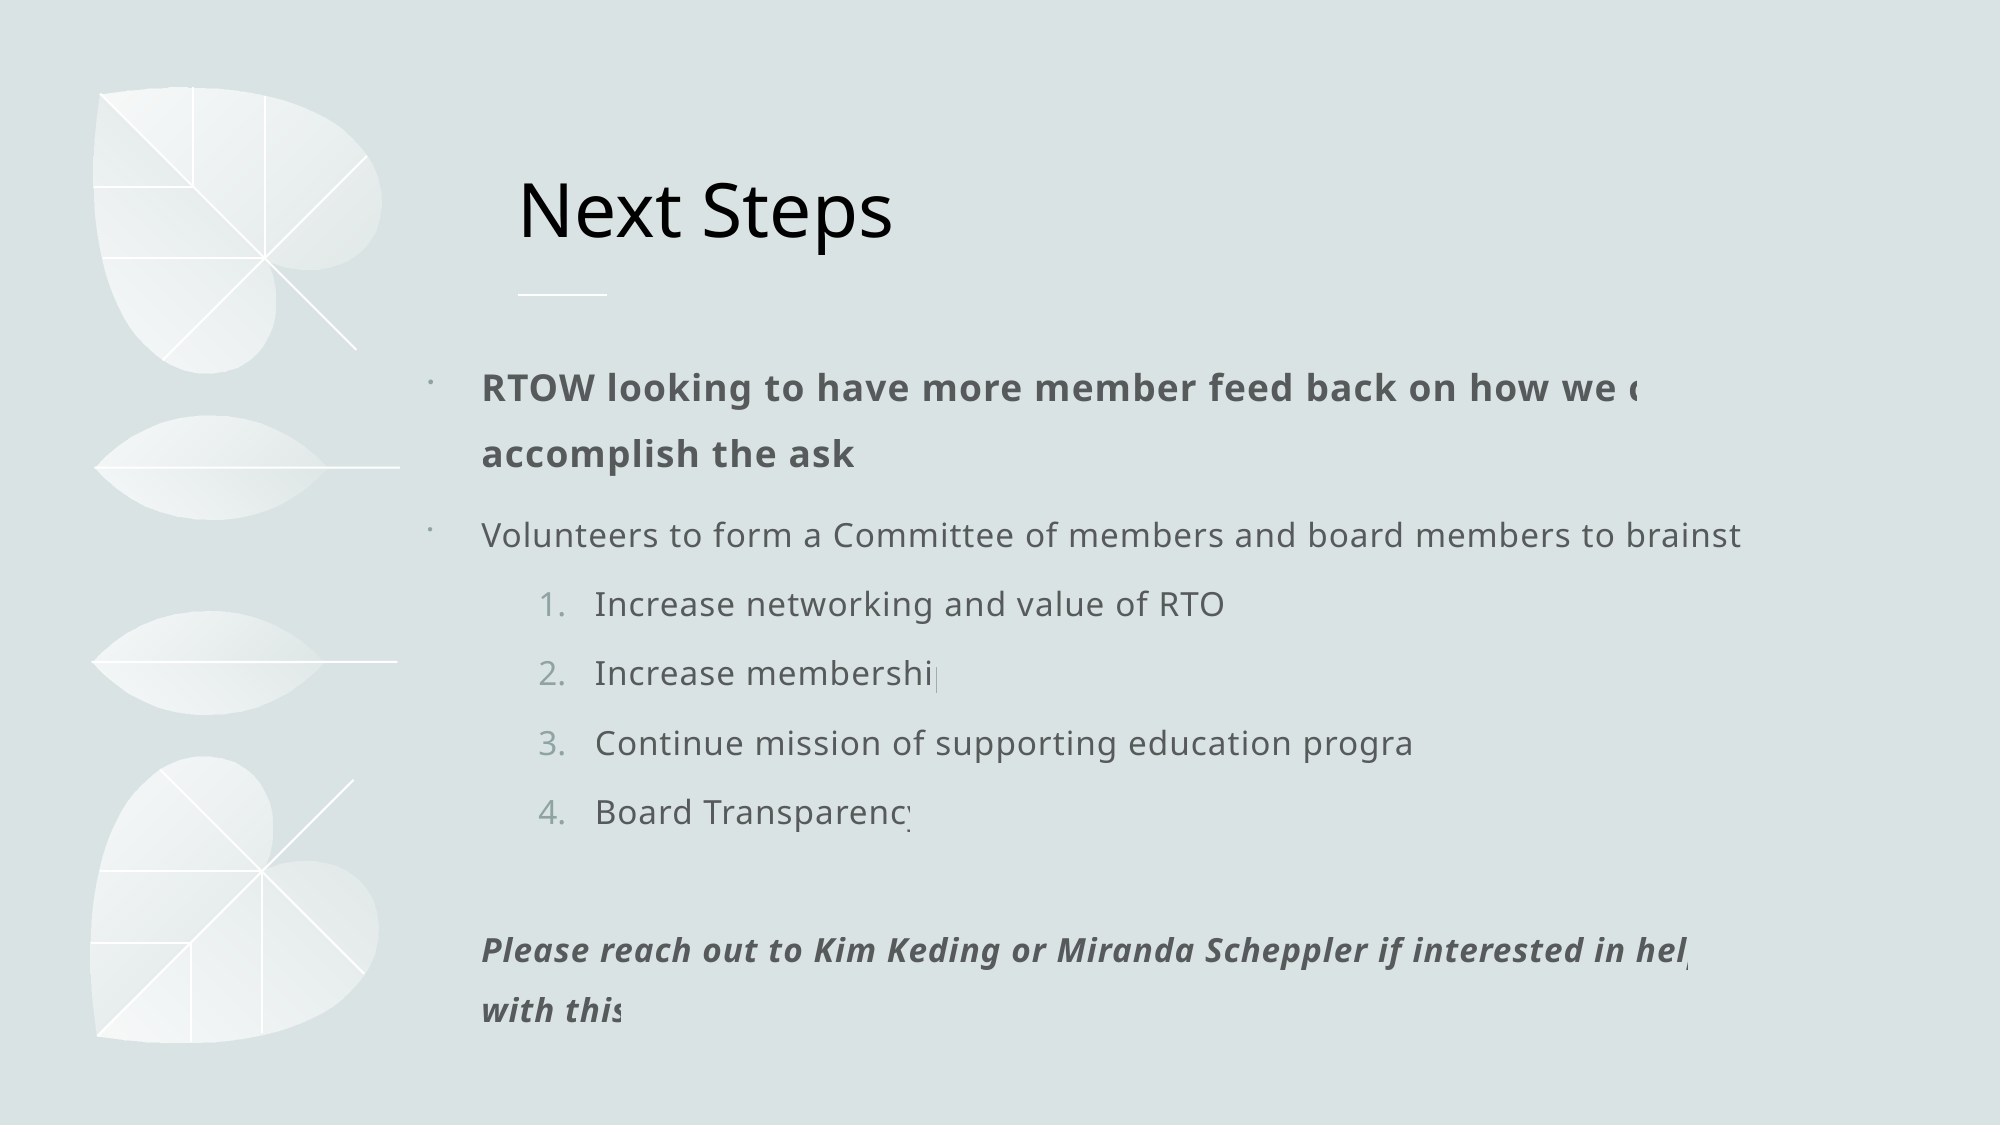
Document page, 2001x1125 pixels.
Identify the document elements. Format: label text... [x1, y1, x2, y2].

list RTOW looking to have more member feed back on how we can accomplish the asks Volunteers to form a Committee of members and board members to brainstorm Increase networking and value of RTOW Increase membership Continue mission of supporting education programs Board Transparency Please reach out to Kim Keding or Miranda Scheppler if interested in helping with this [409, 275, 1839, 1077]
title Next Steps [517, 65, 1908, 260]
